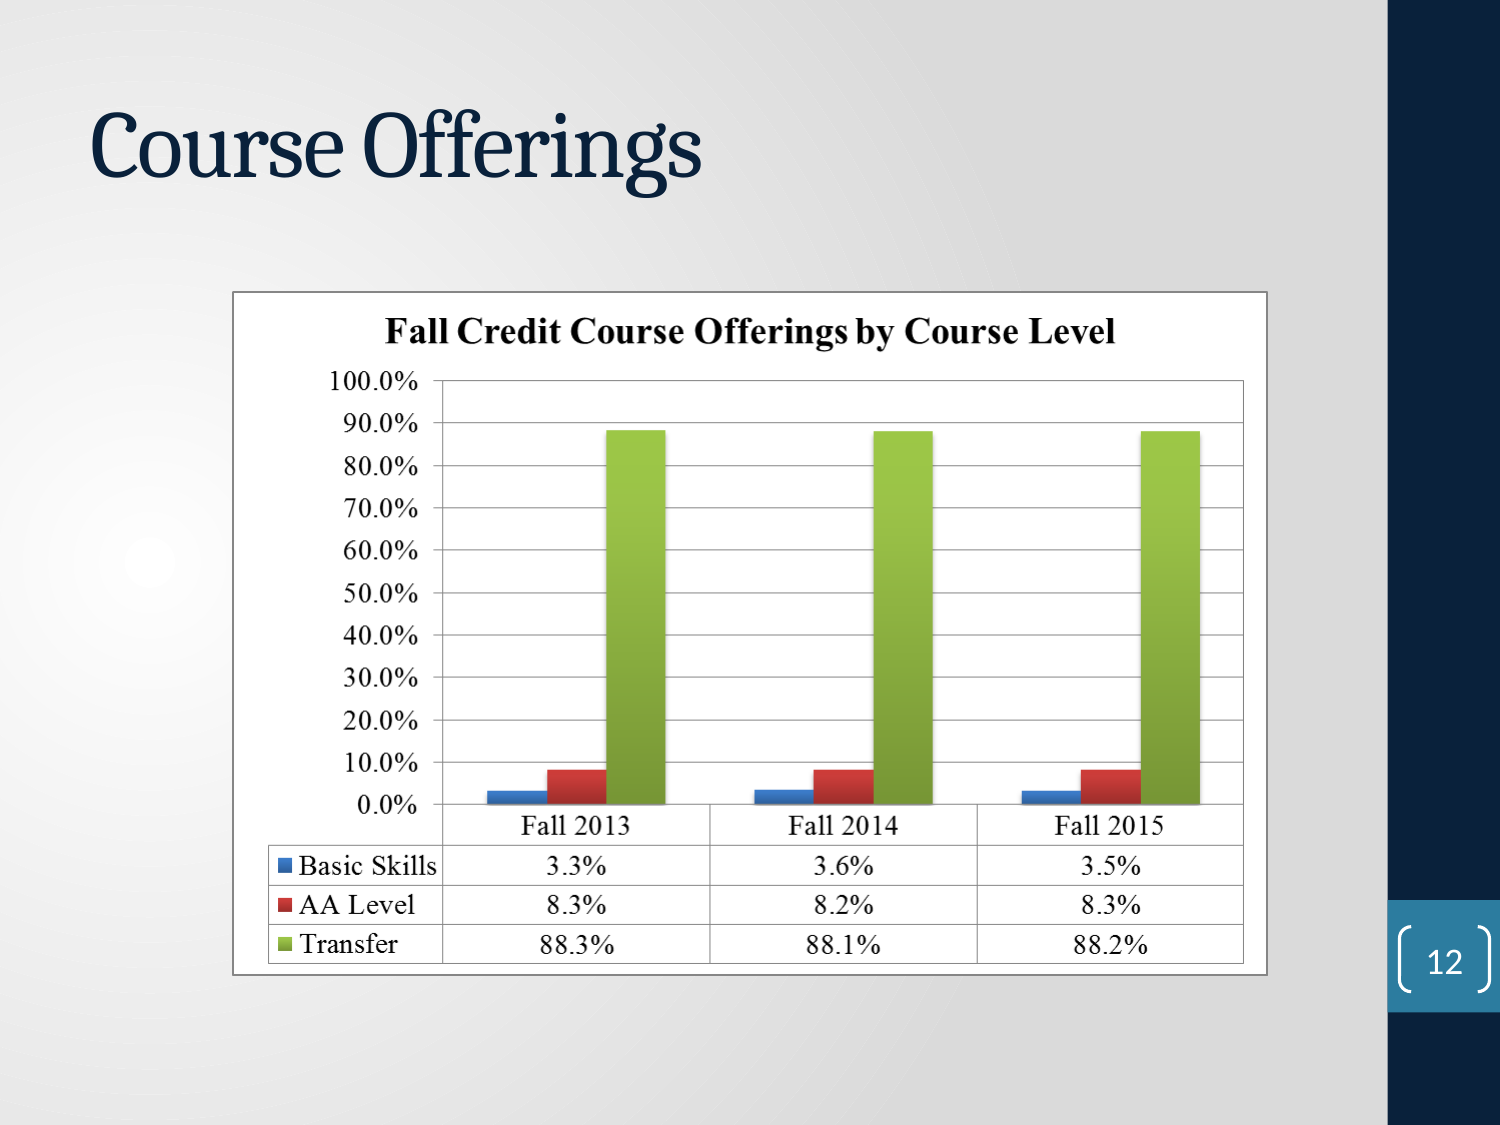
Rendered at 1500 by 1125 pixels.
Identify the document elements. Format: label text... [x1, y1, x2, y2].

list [231, 291, 1268, 977]
slide_number 12 [1397, 925, 1492, 994]
title Course Offerings [75, 45, 1325, 233]
